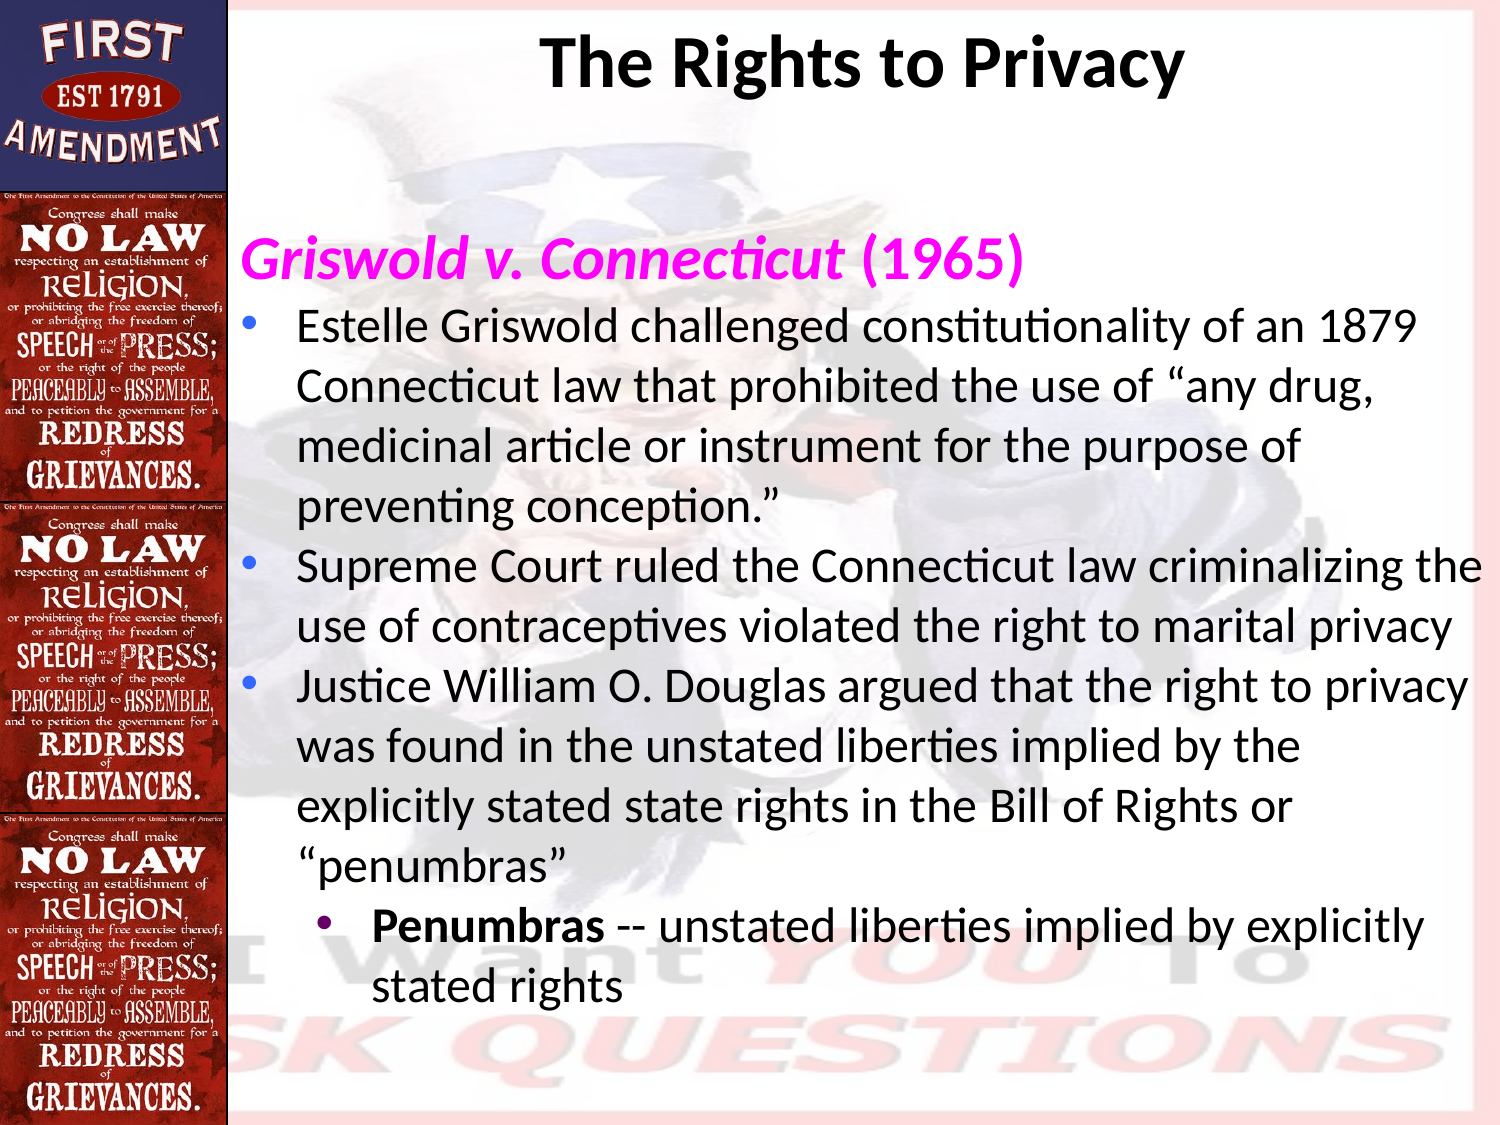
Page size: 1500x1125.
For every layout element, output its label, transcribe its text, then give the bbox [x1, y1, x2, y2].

text_box Griswold v. Connecticut (1965) Estelle Griswold challenged constitutionality of an 1879 Connecticut law that prohibited the use of “any drug, medicinal article or instrument for the purpose of preventing conception.” Supreme Court ruled the Connecticut law criminalizing the use of contraceptives violated the right to marital privacy Justice William O. Douglas argued that the right to privacy was found in the unstated liberties implied by the explicitly stated state rights in the Bill of Rights or “penumbras” Penumbras -- unstated liberties implied by explicitly stated rights [231, 210, 1500, 1080]
picture [0, 0, 227, 1125]
text_box The Rights to Privacy [230, 5, 1500, 110]
